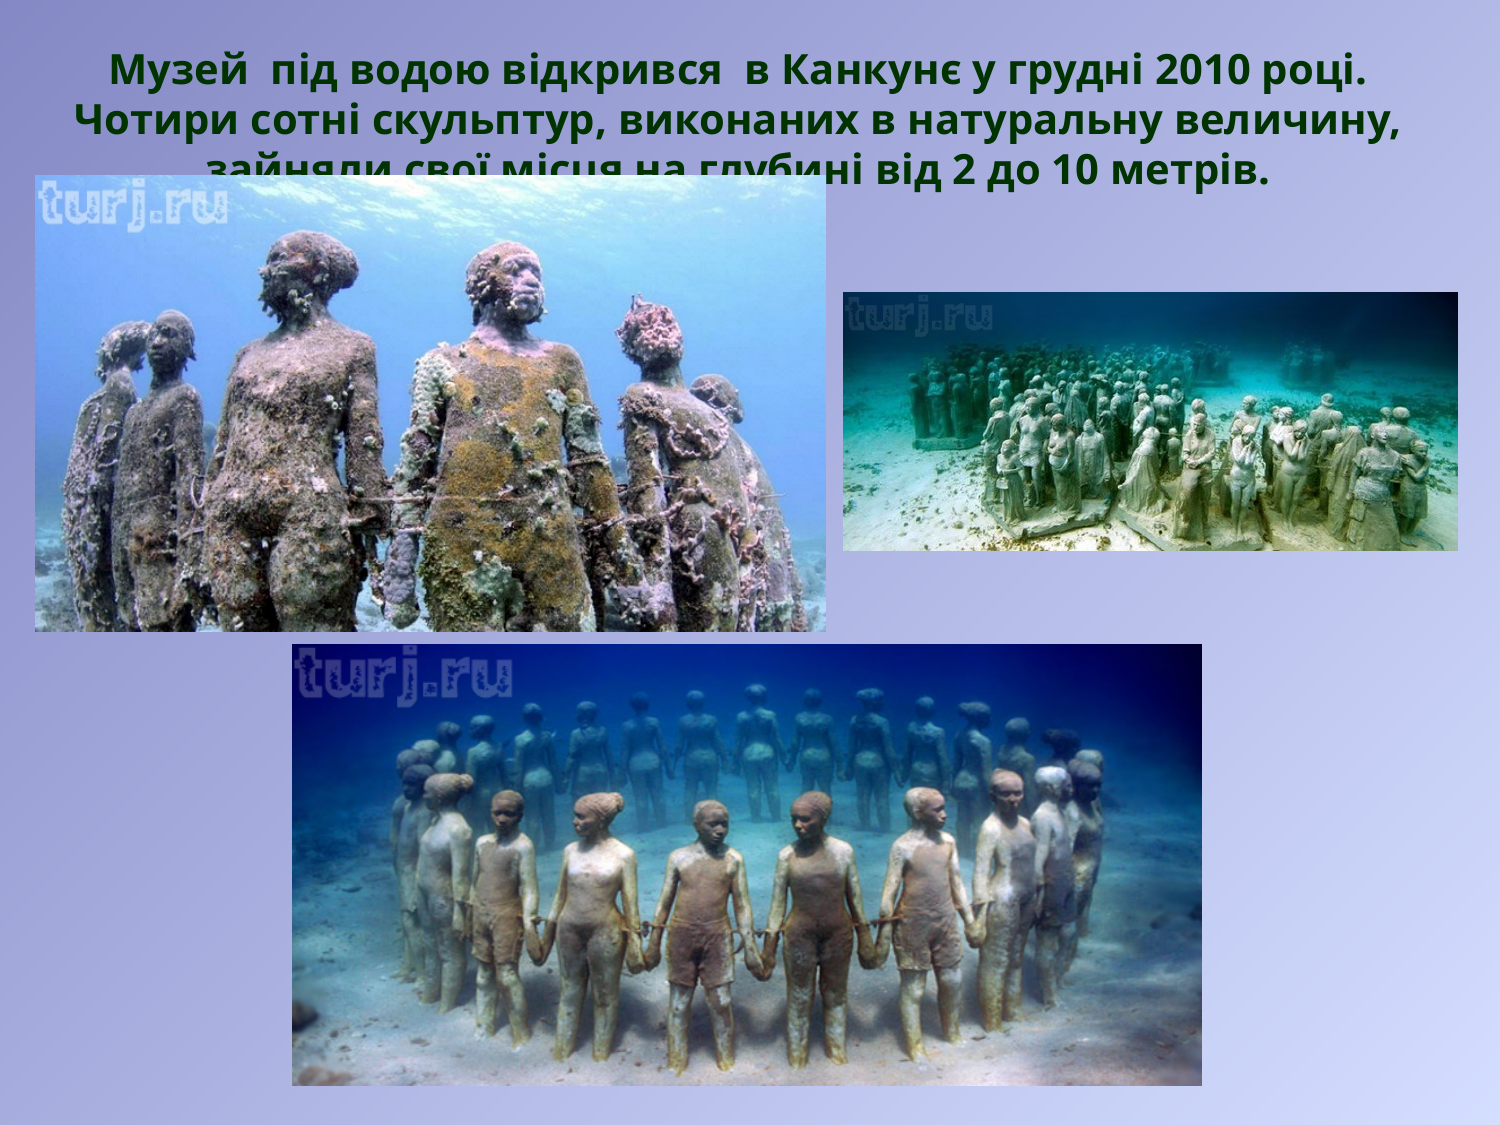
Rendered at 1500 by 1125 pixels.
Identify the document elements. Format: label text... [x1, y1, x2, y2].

picture [35, 175, 826, 632]
text_box Музей під водою відкрився в Канкунє у грудні 2010 році. Чотири сотні скульптур, виконаних в натуральну величину, зайняли свої місця на глубині від 2 до 10 метрів. [46, 35, 1430, 200]
picture [843, 344, 1458, 551]
picture [292, 644, 1202, 1086]
picture [843, 292, 1458, 353]
